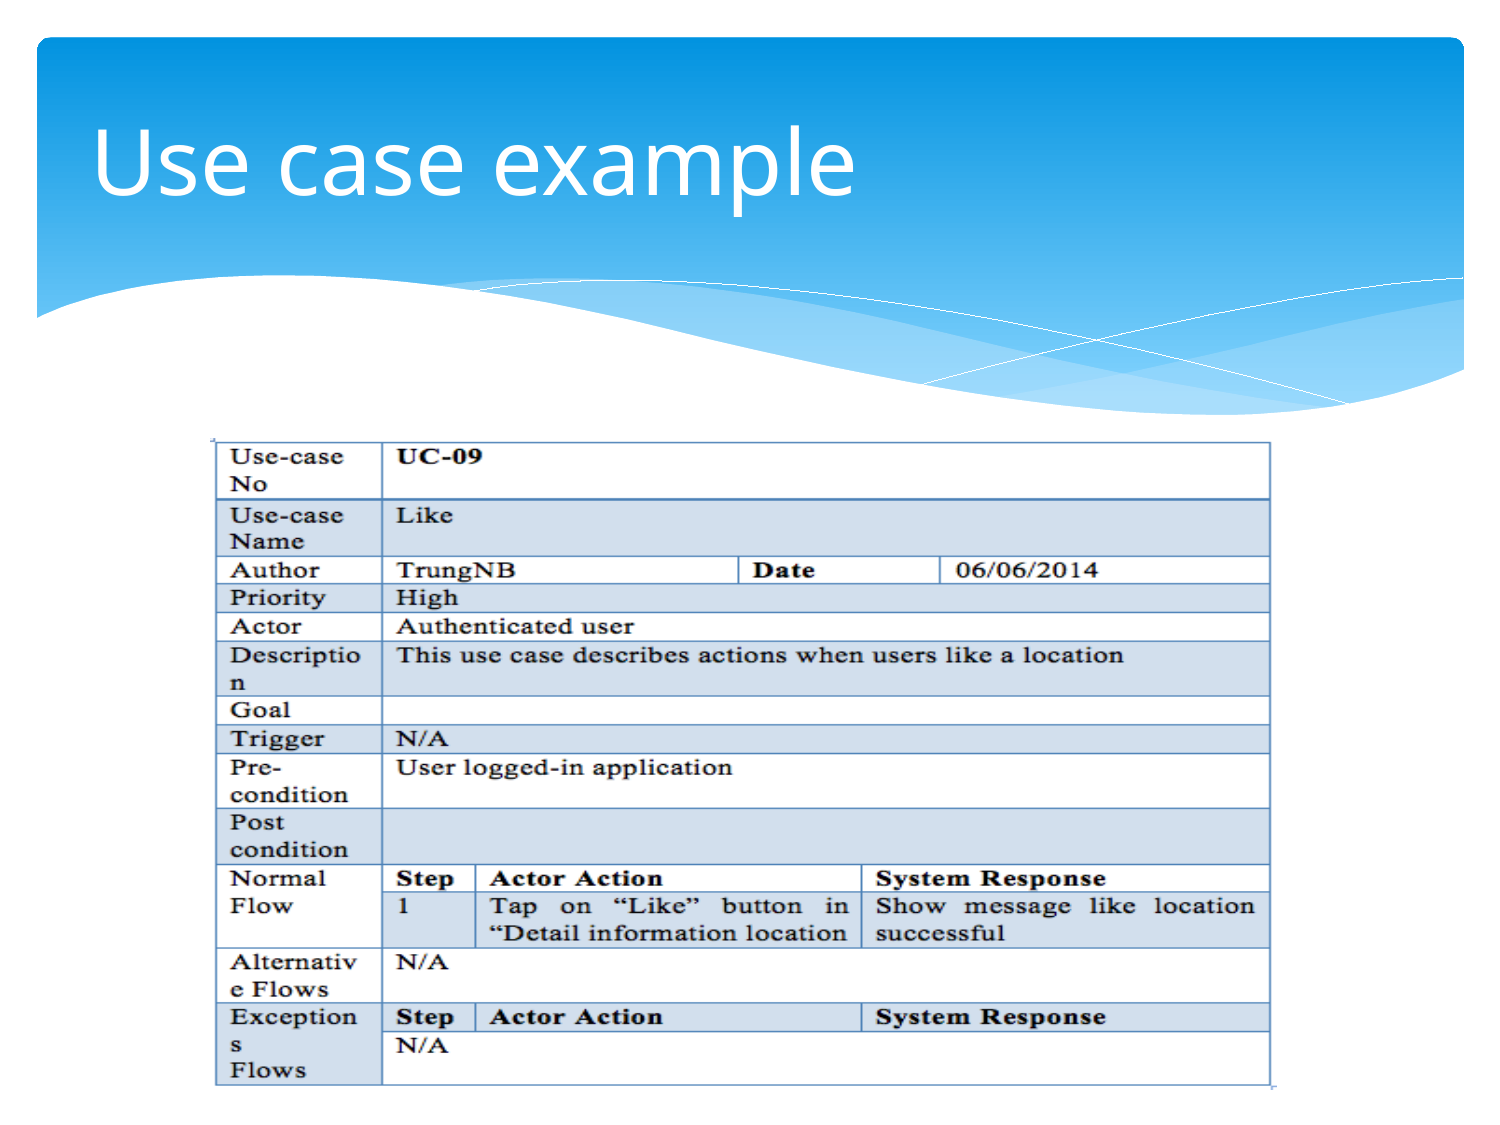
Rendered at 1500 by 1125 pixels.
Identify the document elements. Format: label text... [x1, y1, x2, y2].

title Use case example [75, 55, 1425, 261]
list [0, 438, 1500, 1091]
